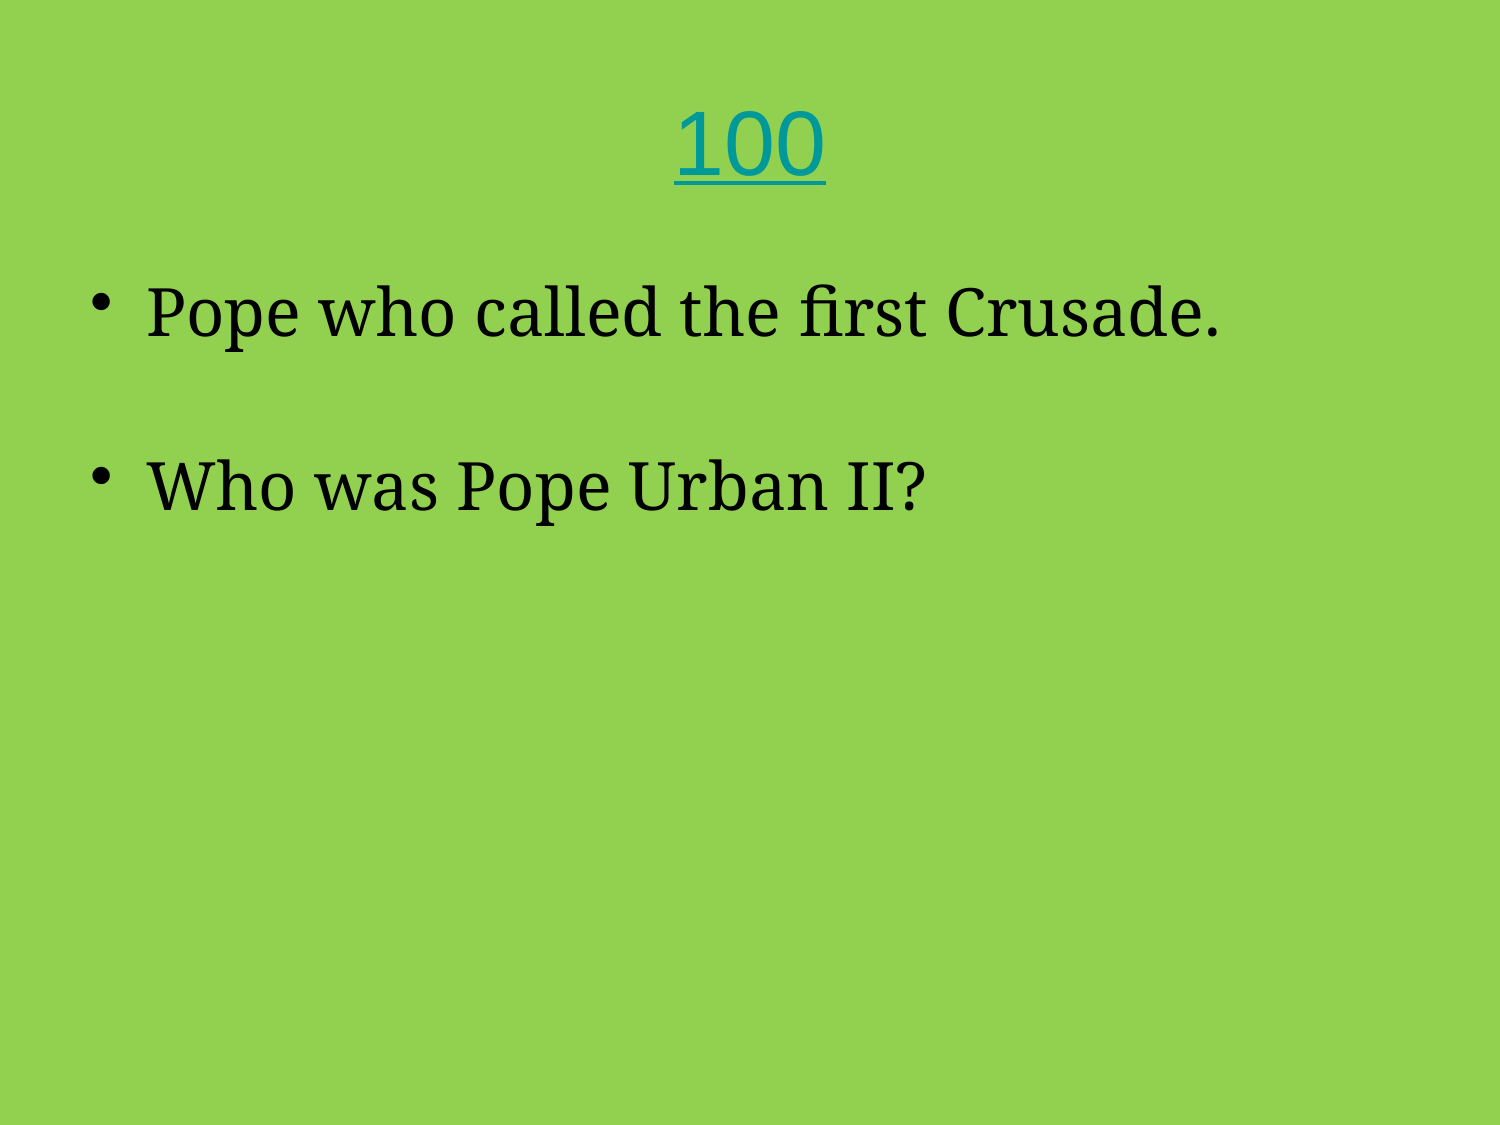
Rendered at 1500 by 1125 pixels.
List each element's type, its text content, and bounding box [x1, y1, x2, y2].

list Pope who called the first Crusade. Who was Pope Urban II? [75, 262, 1425, 1005]
title 100 [75, 45, 1425, 233]
